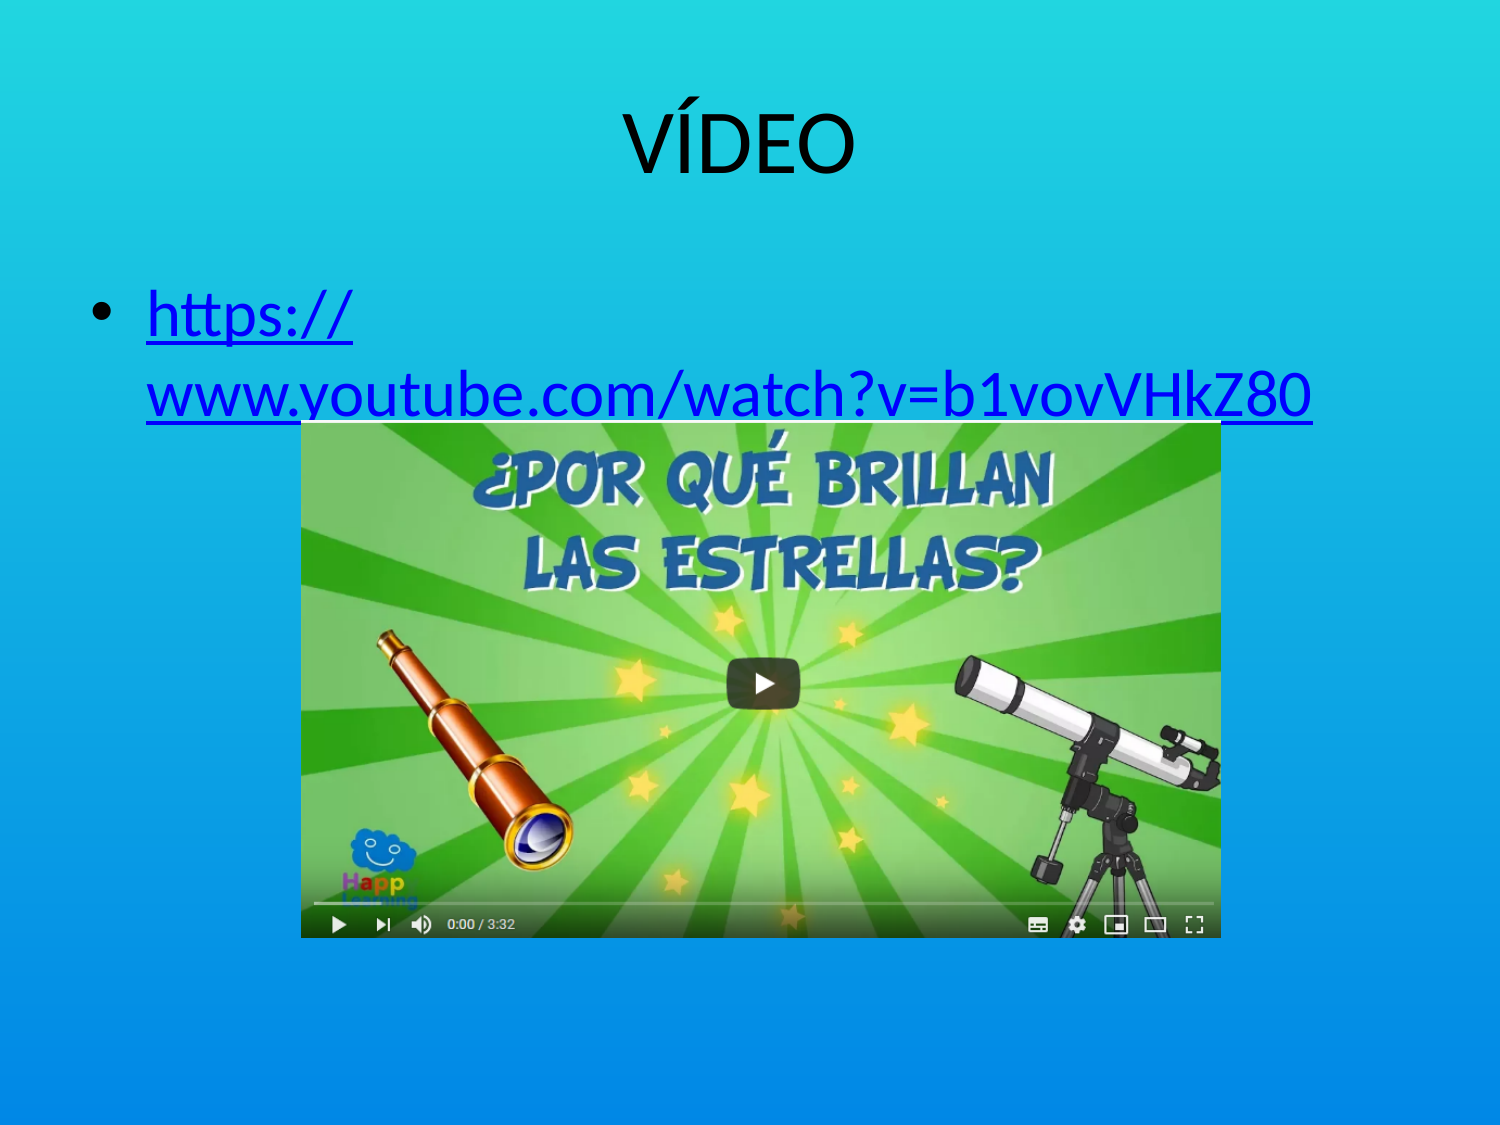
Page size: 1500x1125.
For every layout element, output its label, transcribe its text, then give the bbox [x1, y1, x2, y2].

list https://www.youtube.com/watch?v=b1vovVHkZ80 [75, 262, 1425, 1005]
picture [300, 420, 1222, 938]
title VÍDEO [64, 42, 1415, 231]
